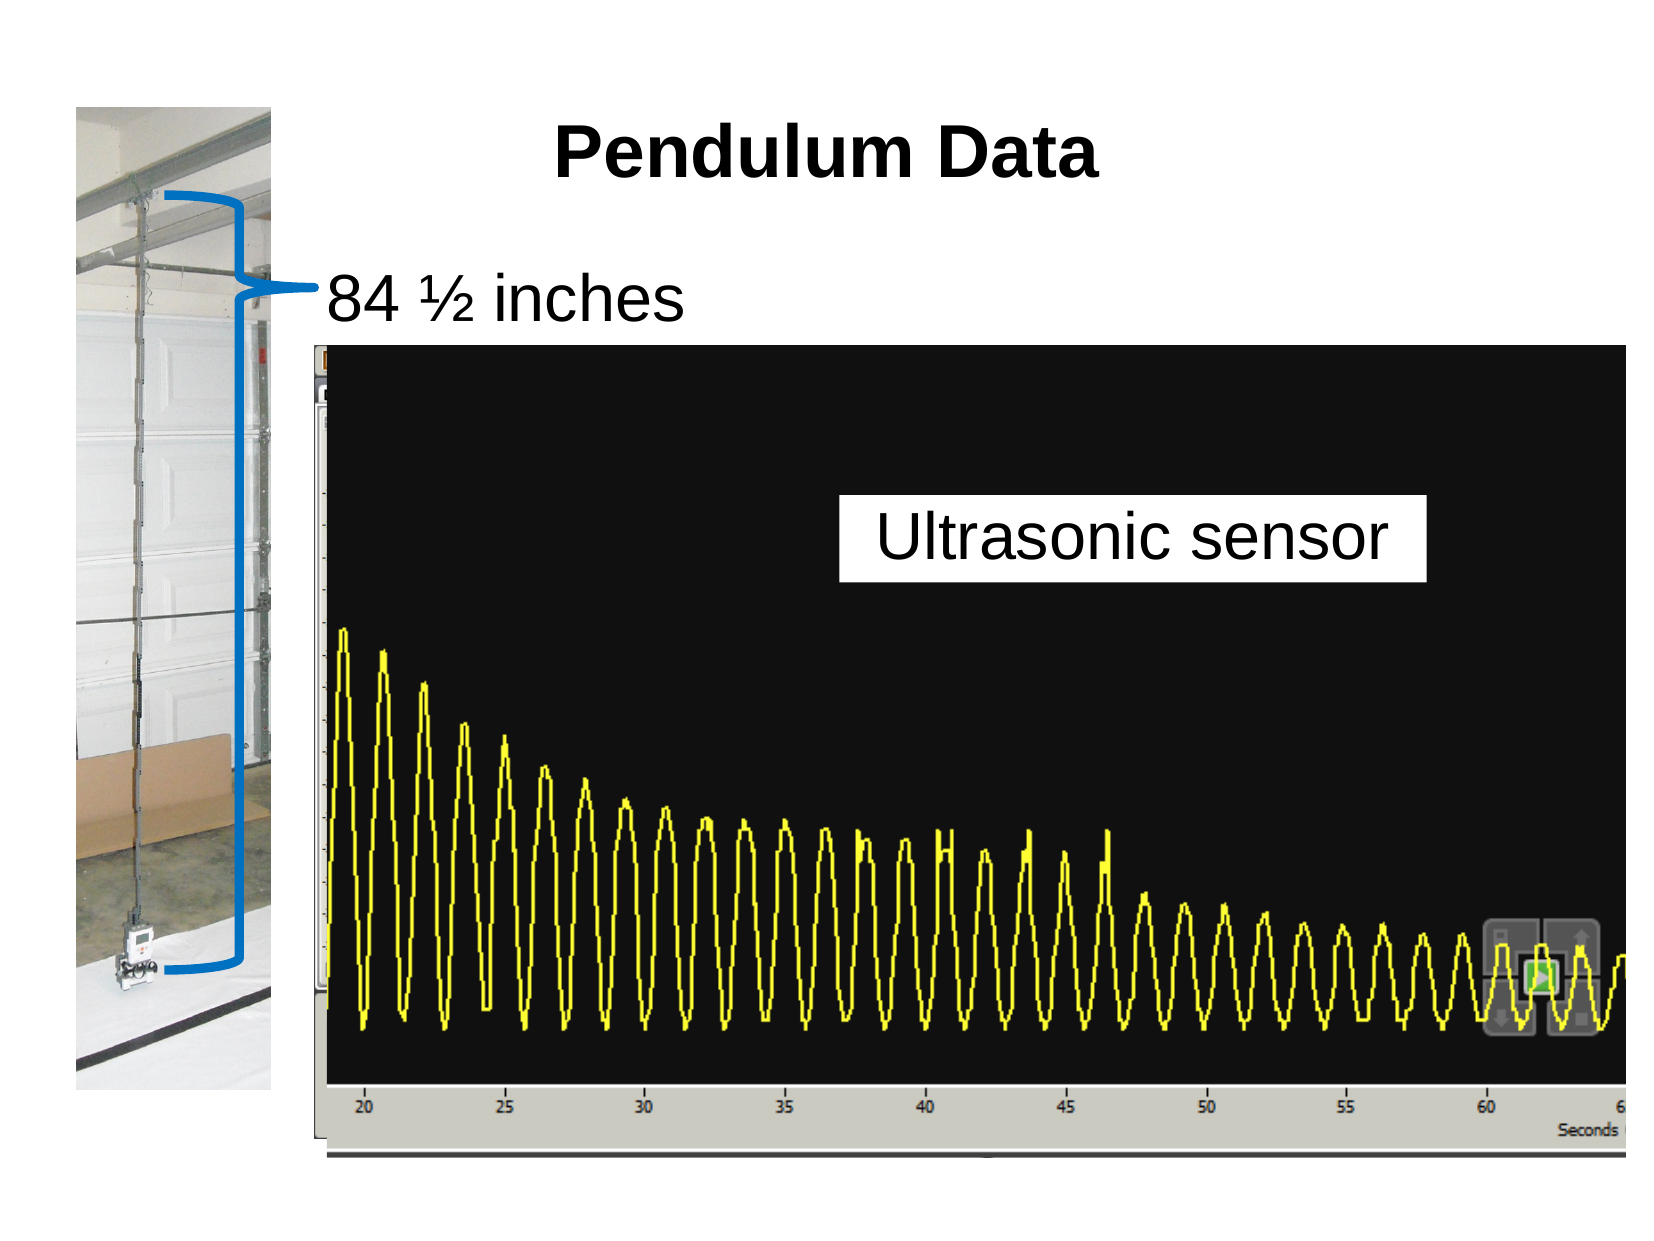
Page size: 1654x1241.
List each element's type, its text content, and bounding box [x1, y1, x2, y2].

title Pendulum Data [82, 49, 1571, 257]
picture [314, 344, 1627, 1158]
text_box 84 ½ inches [326, 257, 765, 342]
picture [76, 107, 271, 1091]
text_box [274, 285, 315, 290]
